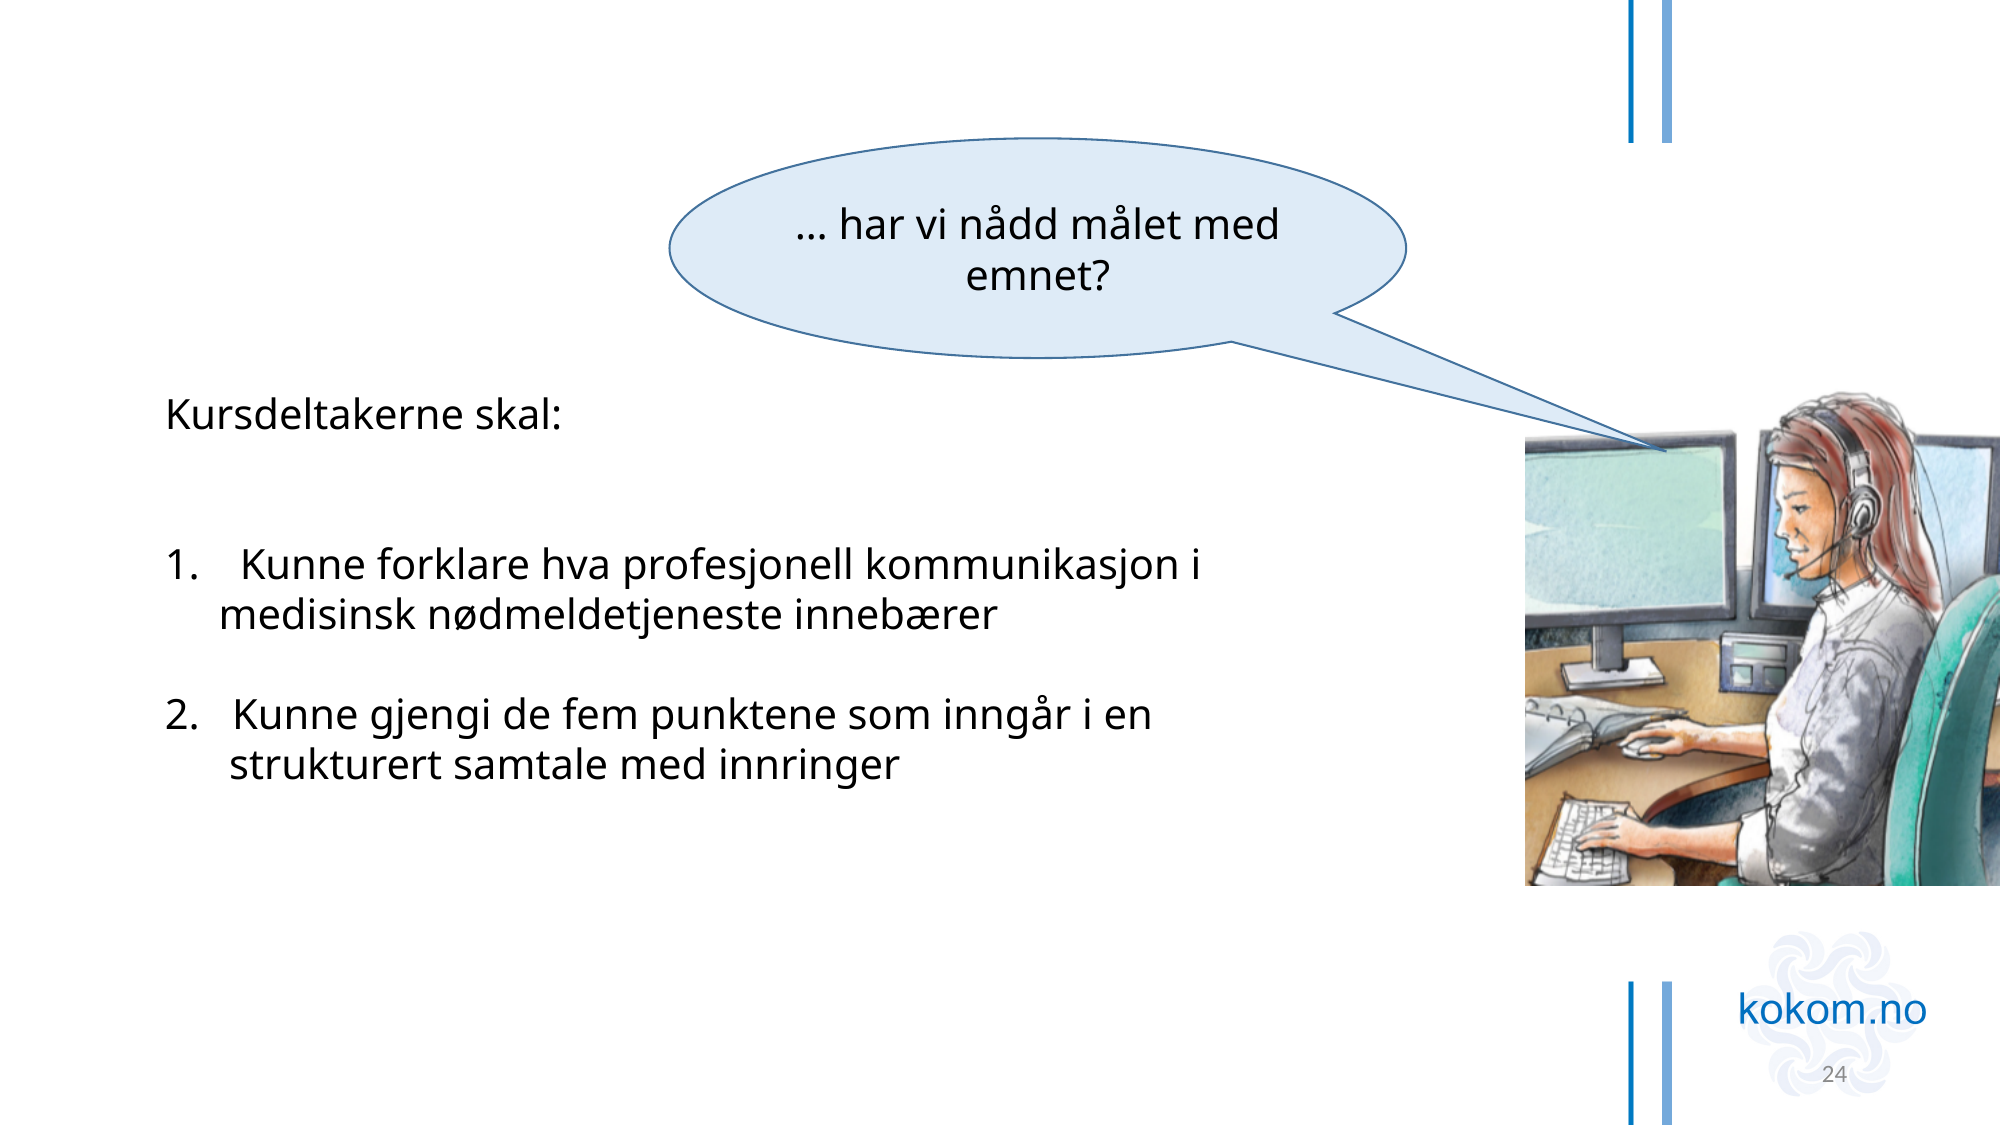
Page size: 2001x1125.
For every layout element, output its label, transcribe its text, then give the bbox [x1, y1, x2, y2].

text_box Kursdeltakerne skal: Kunne forklare hva profesjonell kommunikasjon i medisinsk nødmeldetjeneste innebærer 2. Kunne gjengi de fem punktene som inngår i en strukturert samtale med innringer [0, 379, 1548, 996]
picture [0, 0, 2001, 1125]
slide_number 24 [1412, 1042, 1863, 1103]
text_box … har vi nådd målet med emnet? [668, 137, 1496, 379]
